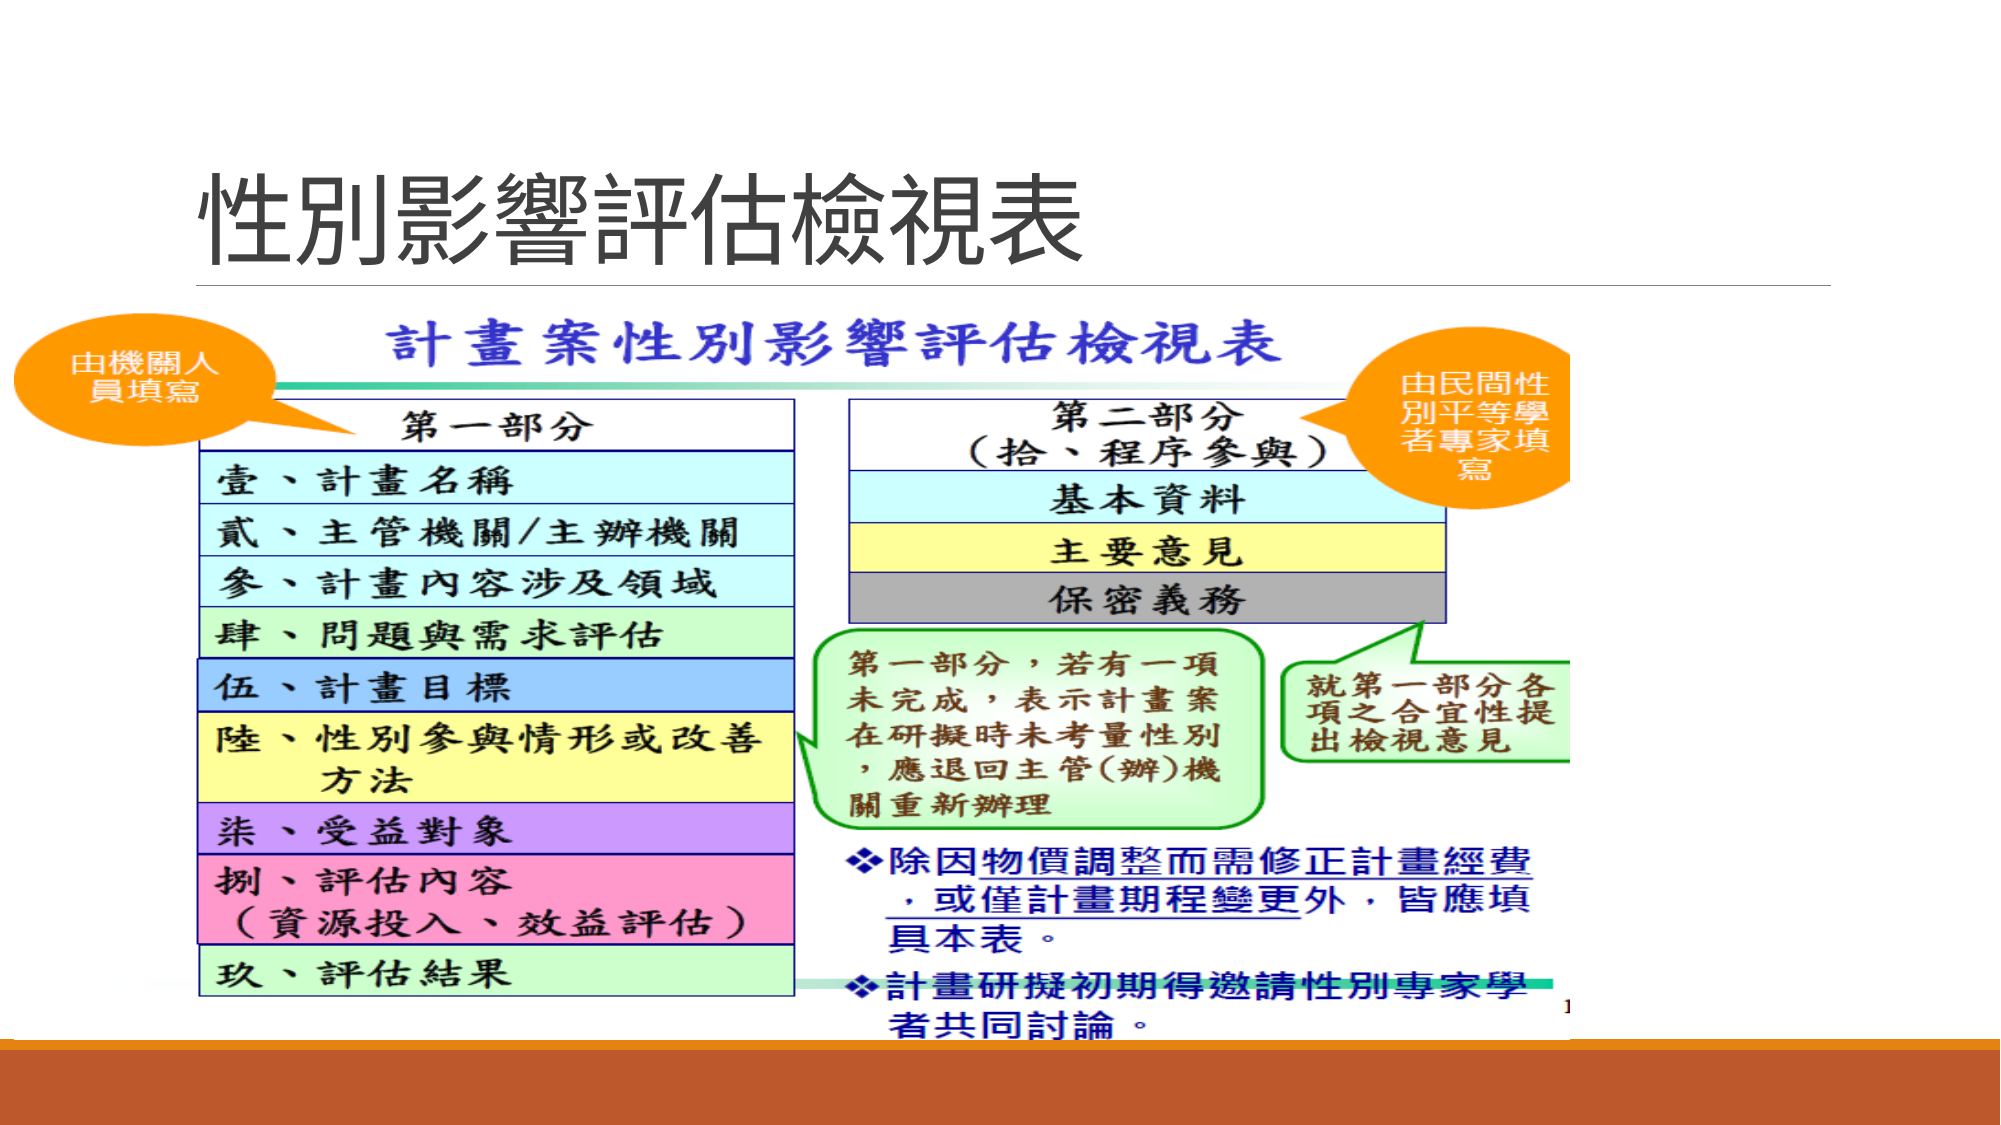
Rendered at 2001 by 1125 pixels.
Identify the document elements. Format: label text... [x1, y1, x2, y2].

title 性別影響評估檢視表 [180, 47, 1830, 285]
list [13, 296, 1571, 1040]
